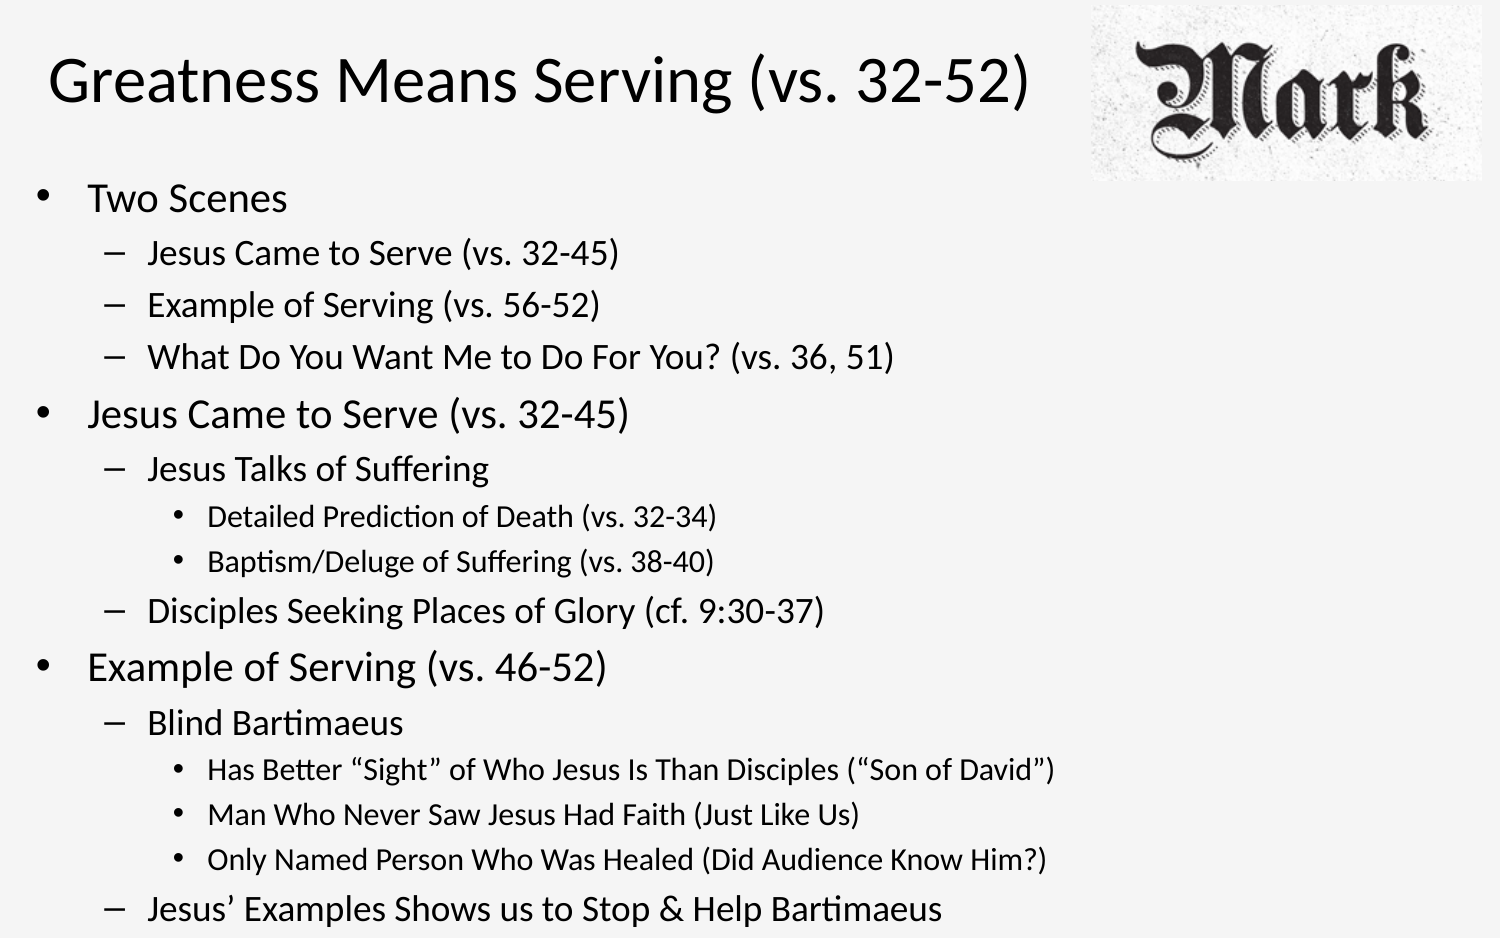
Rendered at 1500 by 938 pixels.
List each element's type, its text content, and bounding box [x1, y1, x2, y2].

title Greatness Means Serving (vs. 32-52) [20, 0, 1060, 154]
list Two Scenes Jesus Came to Serve (vs. 32-45) Example of Serving (vs. 56-52) What Do You Want Me to Do For You? (vs. 36, 51) Jesus Came to Serve (vs. 32-45) Jesus Talks of Suffering Detailed Prediction of Death (vs. 32-34) Baptism/Deluge of Suffering (vs. 38-40) Disciples Seeking Places of Glory (cf. 9:30-37) Example of Serving (vs. 46-52) Blind Bartimaeus Has Better “Sight” of Who Jesus Is Than Disciples (“Son of David”) Man Who Never Saw Jesus Had Faith (Just Like Us) Only Named Person Who Was Healed (Did Audience Know Him?) Jesus’ Examples Shows us to Stop & Help Bartimaeus [20, 161, 1482, 938]
picture [1090, 5, 1483, 181]
